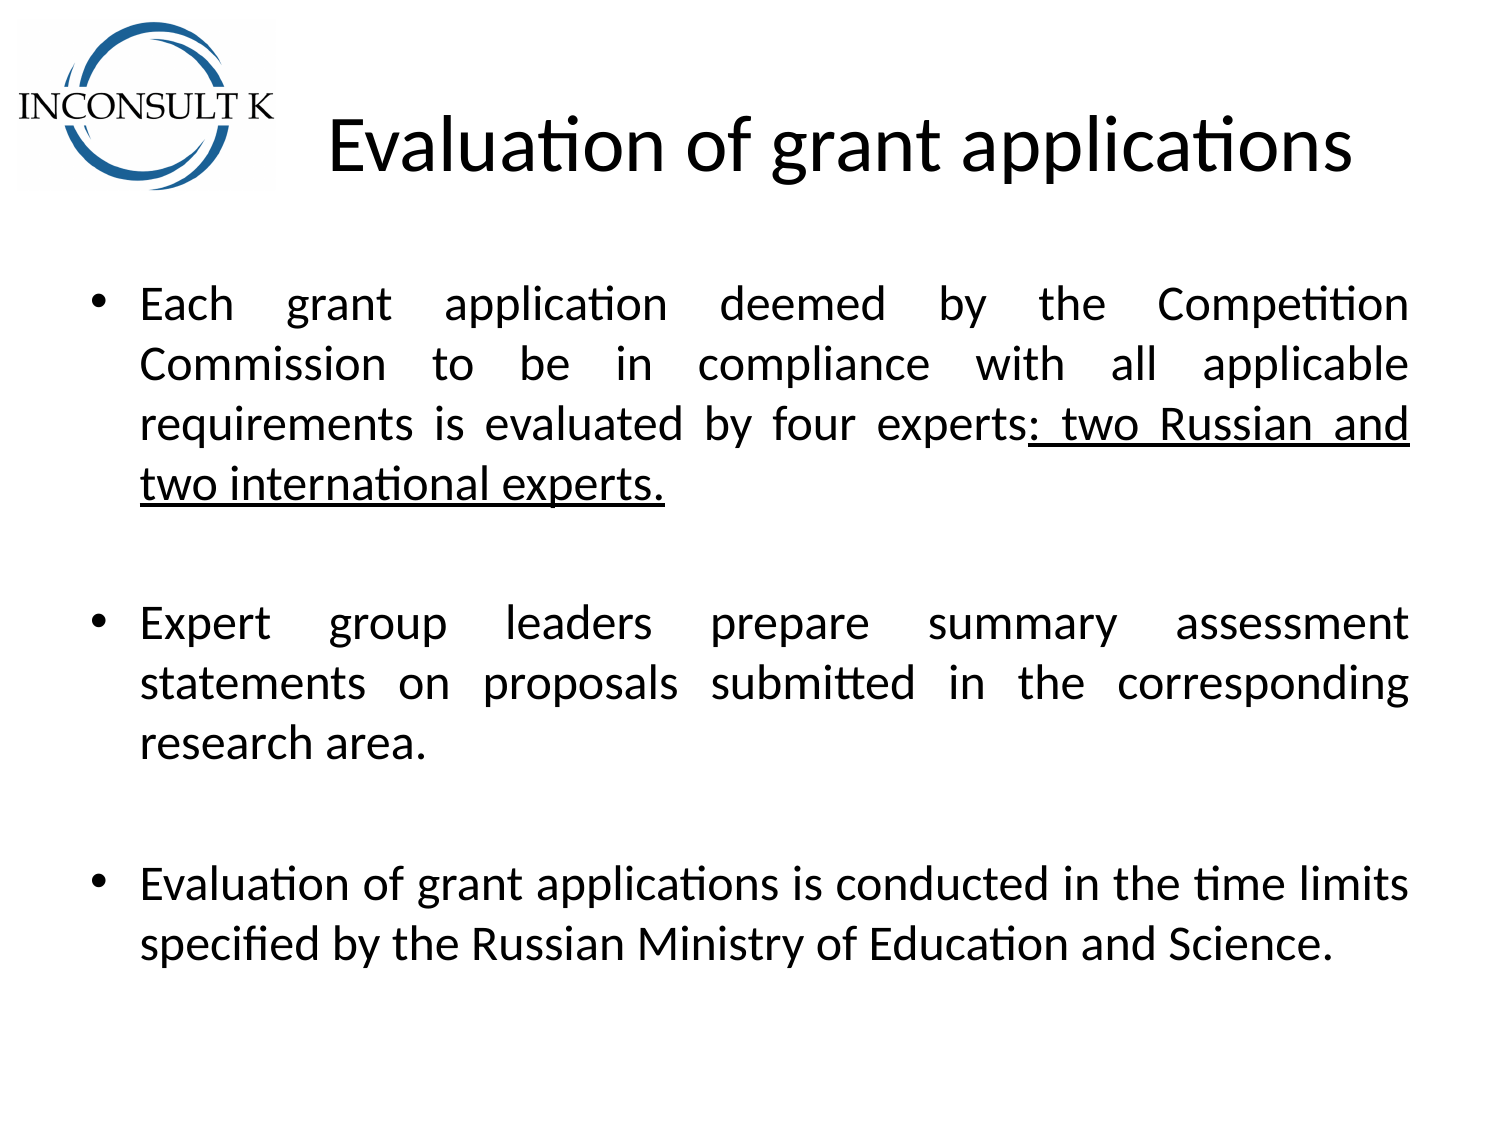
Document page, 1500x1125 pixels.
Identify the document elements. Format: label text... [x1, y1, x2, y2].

title Evaluation of grant applications [75, 45, 1425, 233]
picture [17, 18, 277, 191]
list Each grant application deemed by the Competition Commission to be in compliance with all applicable requirements is evaluated by four experts: two Russian and two international experts. Expert group leaders prepare summary assessment statements on proposals submitted in the corresponding research area. Evaluation of grant applications is conducted in the time limits specified by the Russian Ministry of Education and Science. [75, 262, 1425, 1005]
